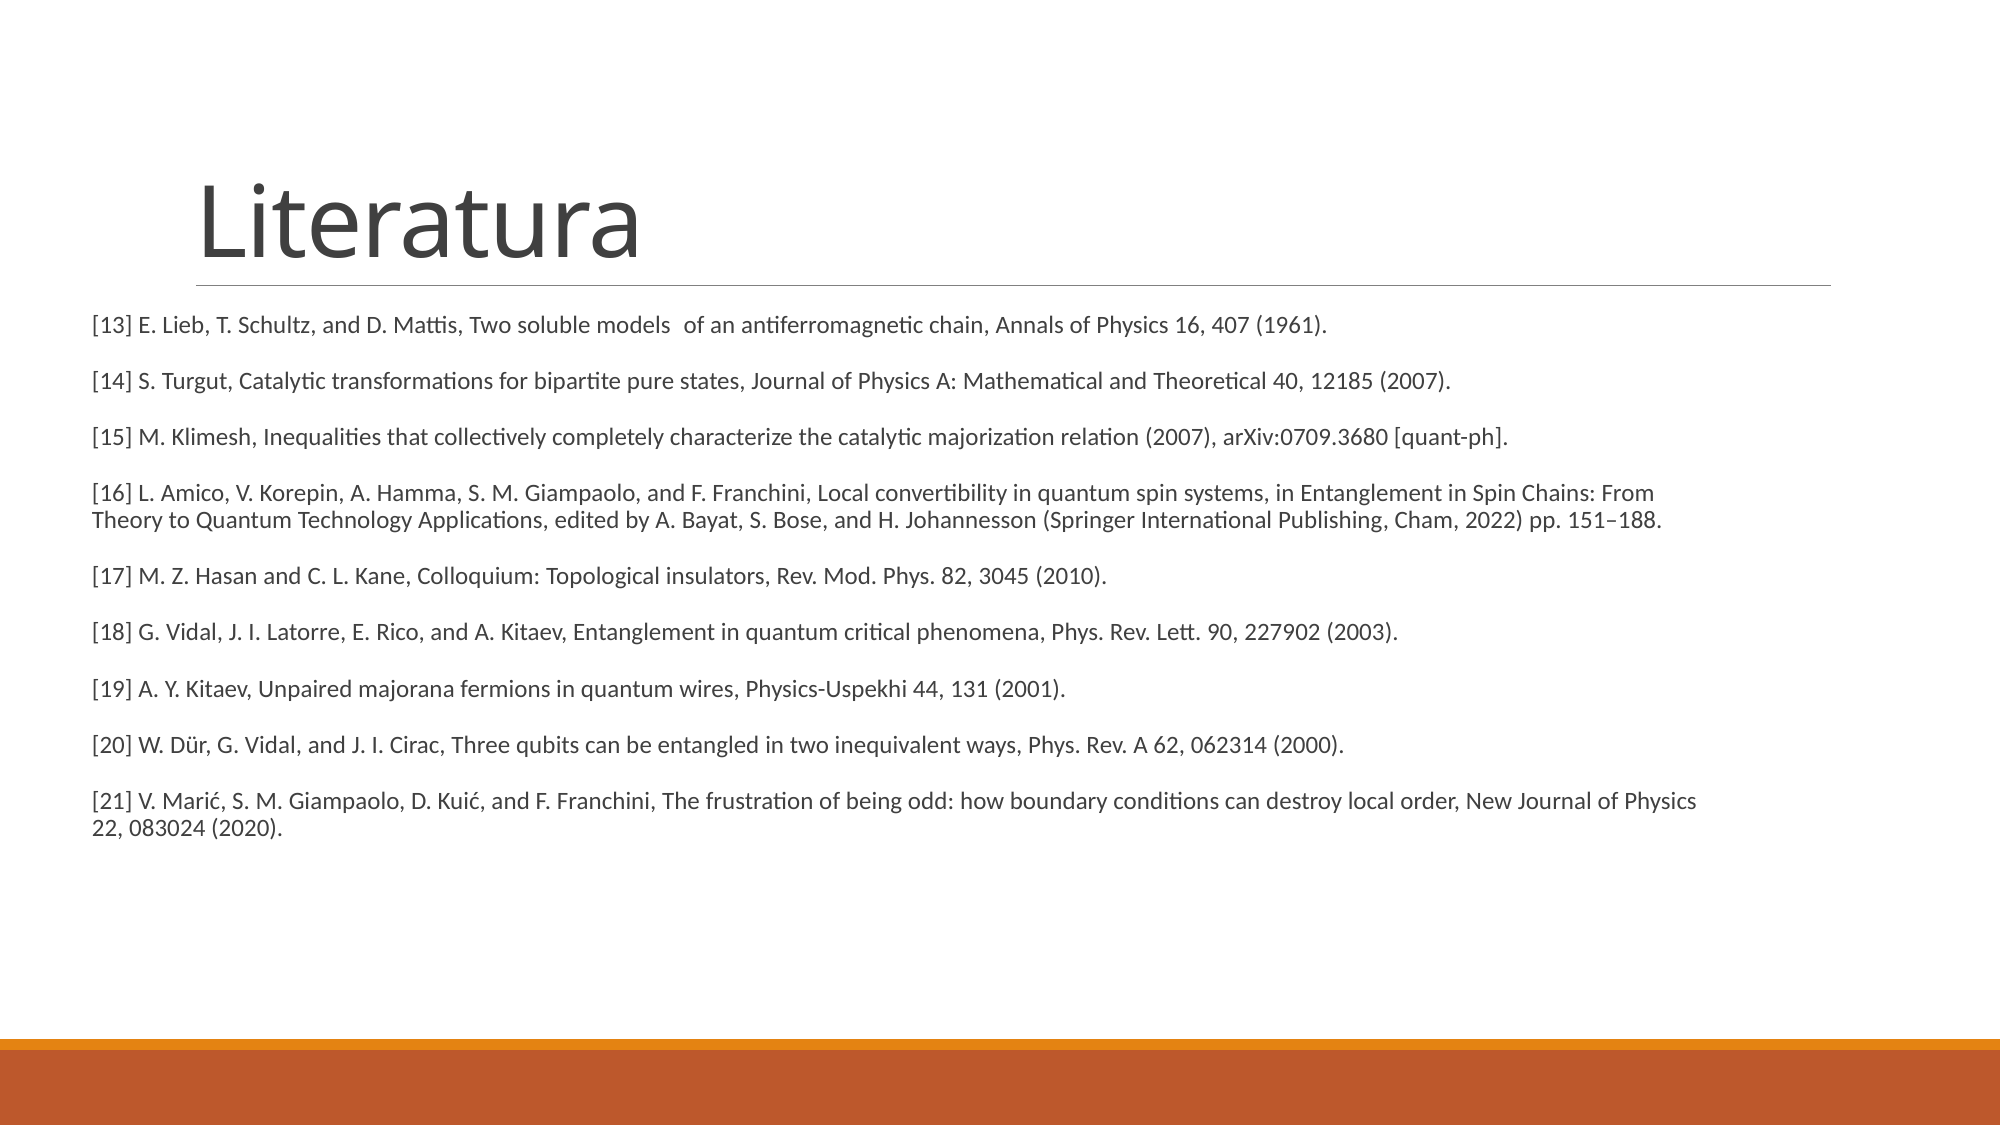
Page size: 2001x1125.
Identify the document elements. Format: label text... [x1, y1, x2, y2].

list [13] E. Lieb, T. Schultz, and D. Mattis, Two soluble models of an antiferromagnetic chain, Annals of Physics 16, 407 (1961). [14] S. Turgut, Catalytic transformations for bipartite pure states, Journal of Physics A: Mathematical and Theoretical 40, 12185 (2007). [15] M. Klimesh, Inequalities that collectively completely characterize the catalytic majorization relation (2007), arXiv:0709.3680 [quant-ph]. [16] L. Amico, V. Korepin, A. Hamma, S. M. Giampaolo, and F. Franchini, Local convertibility in quantum spin systems, in Entanglement in Spin Chains: From Theory to Quantum Technology Applications, edited by A. Bayat, S. Bose, and H. Johannesson (Springer International Publishing, Cham, 2022) pp. 151–188. [17] M. Z. Hasan and C. L. Kane, Colloquium: Topological insulators, Rev. Mod. Phys. 82, 3045 (2010). [18] G. Vidal, J. I. Latorre, E. Rico, and A. Kitaev, Entanglement in quantum critical phenomena, Phys. Rev. Lett. 90, 227902 (2003). [19] A. Y. Kitaev, Unpaired majorana fermions in quantum wires, Physics-Uspekhi 44, 131 (2001). [20] W. Dür, G. Vidal, and J. I. Cirac, Three qubits can be entangled in two inequivalent ways, Phys. Rev. A 62, 062314 (2000). [21] V. Marić, S. M. Giampaolo, D. Kuić, and F. Franchini, The frustration of being odd: how boundary conditions can destroy local order, New Journal of Physics 22, 083024 (2020). [76, 304, 1727, 965]
title Literatura [180, 47, 1830, 285]
